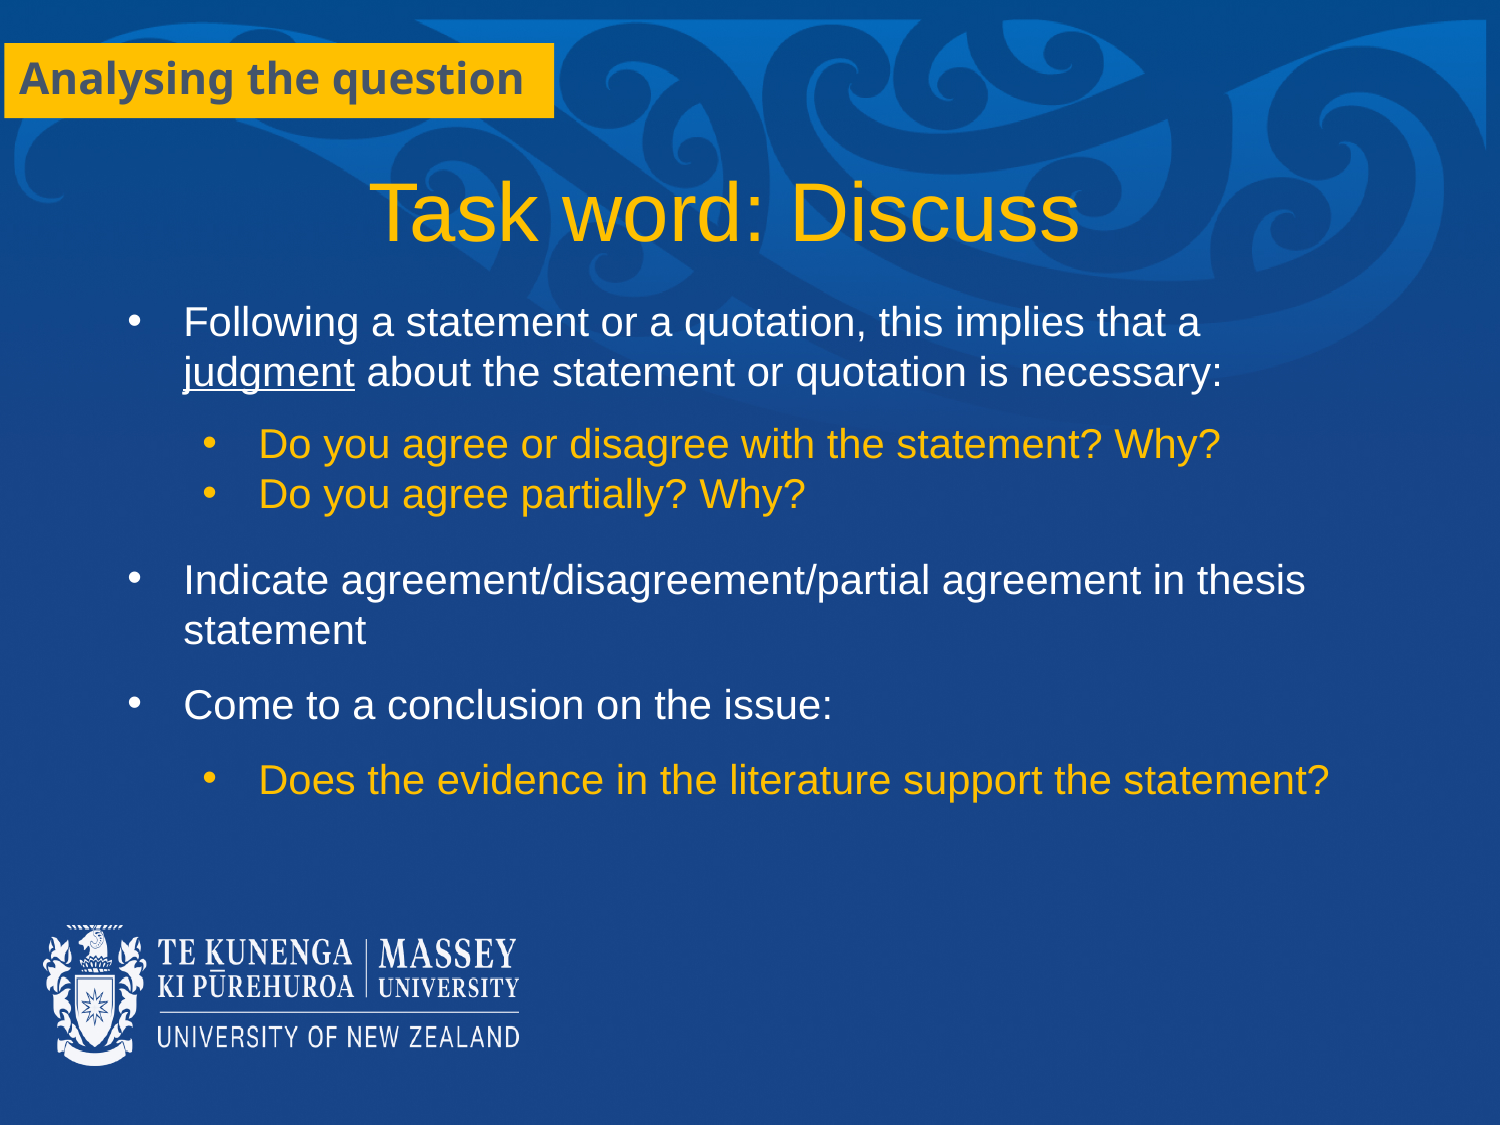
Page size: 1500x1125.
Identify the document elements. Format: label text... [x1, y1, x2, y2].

text_box Following a statement or a quotation, this implies that a judgment about the statement or quotation is necessary: Do you agree or disagree with the statement? Why? Do you agree partially? Why? Indicate agreement/disagreement/partial agreement in thesis statement Come to a conclusion on the issue: Does the evidence in the literature support the statement? [112, 287, 1388, 810]
title Analysing the question [4, 43, 555, 119]
picture [0, 0, 1500, 1125]
text_box Task word: Discuss [212, 151, 1238, 266]
